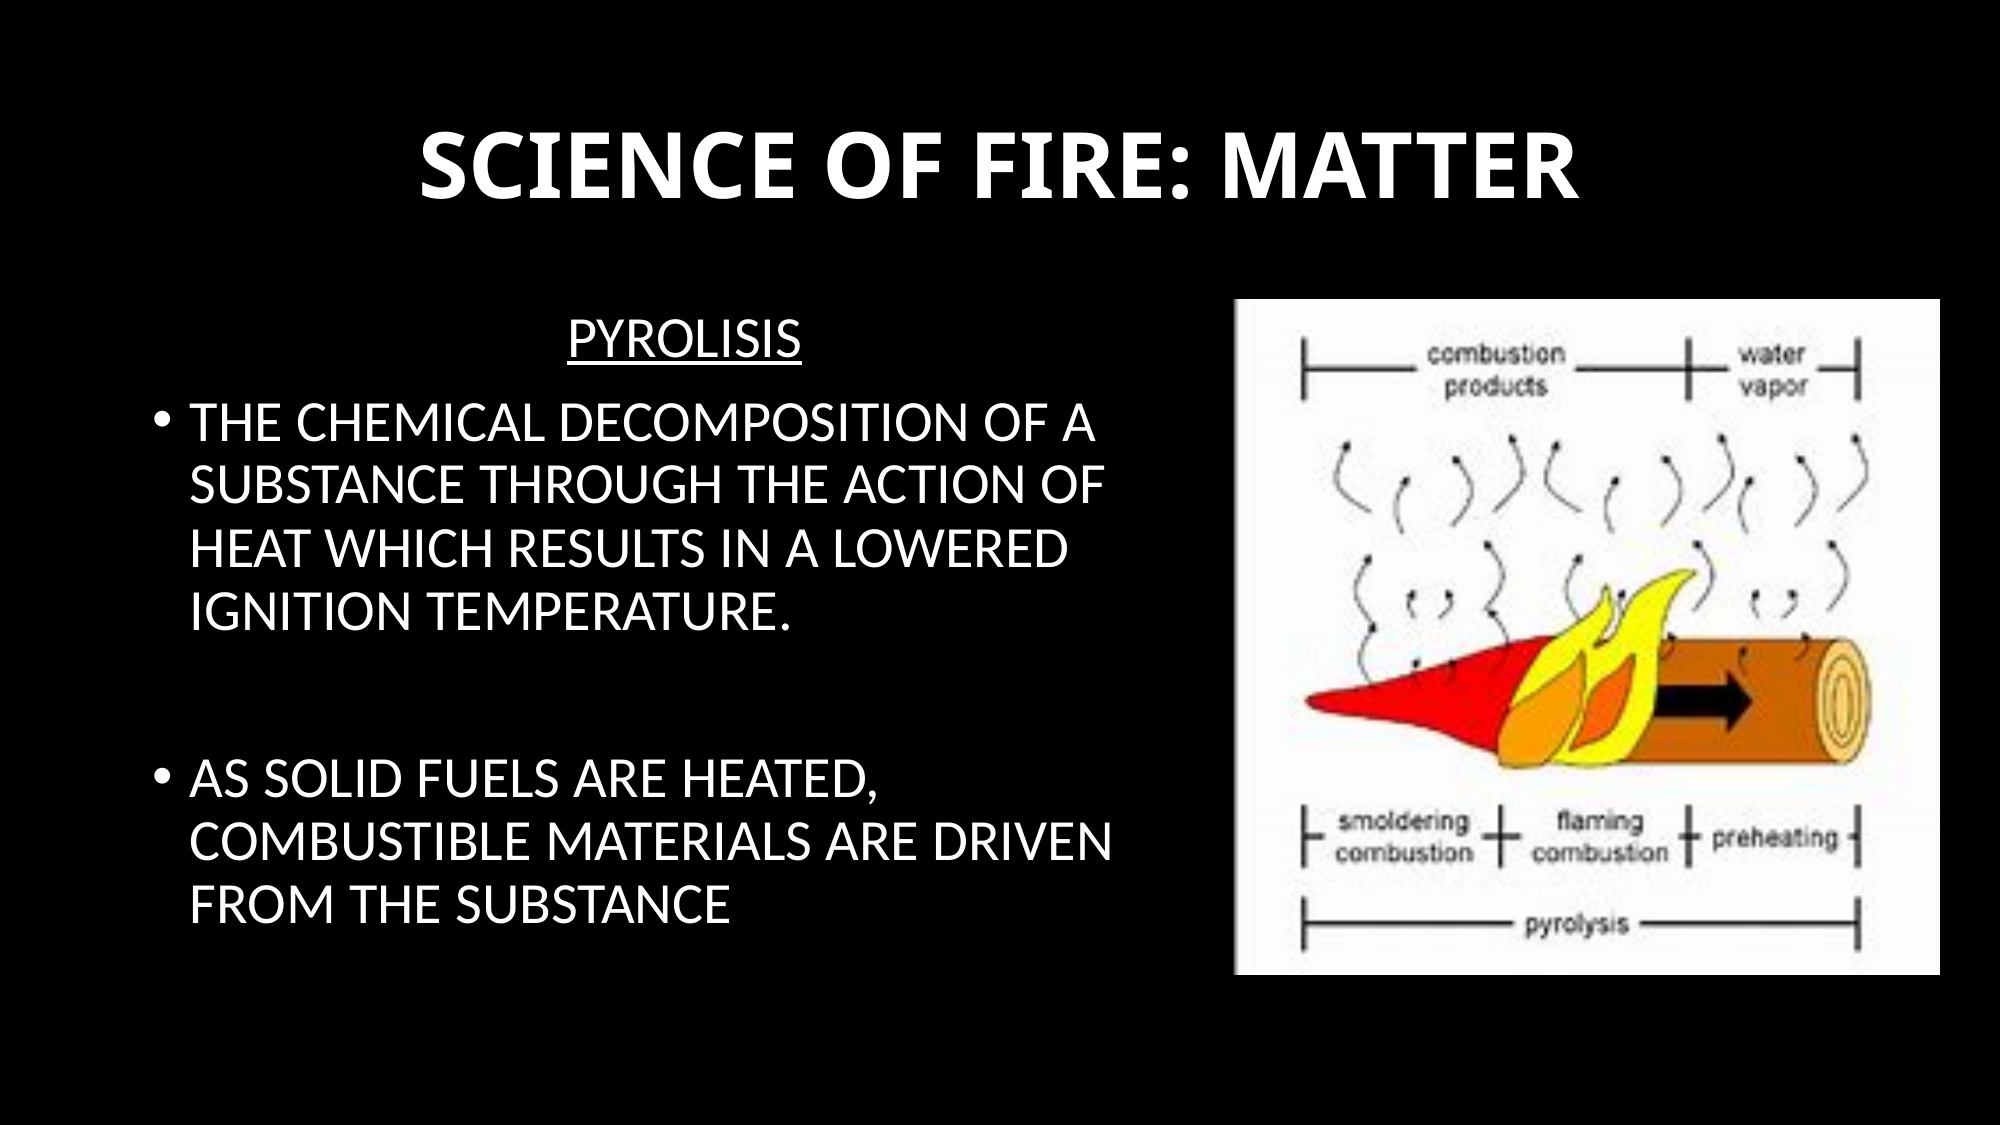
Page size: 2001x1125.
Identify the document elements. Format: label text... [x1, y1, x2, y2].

title SCIENCE OF FIRE: MATTER [137, 59, 1863, 278]
picture [1232, 299, 1940, 975]
list PYROLISIS The chemical decomposition of a substance through the action of heat which results in a lowered ignition temperature. As solid fuels are heated, combustible materials are driven from the substancE [137, 299, 1232, 975]
